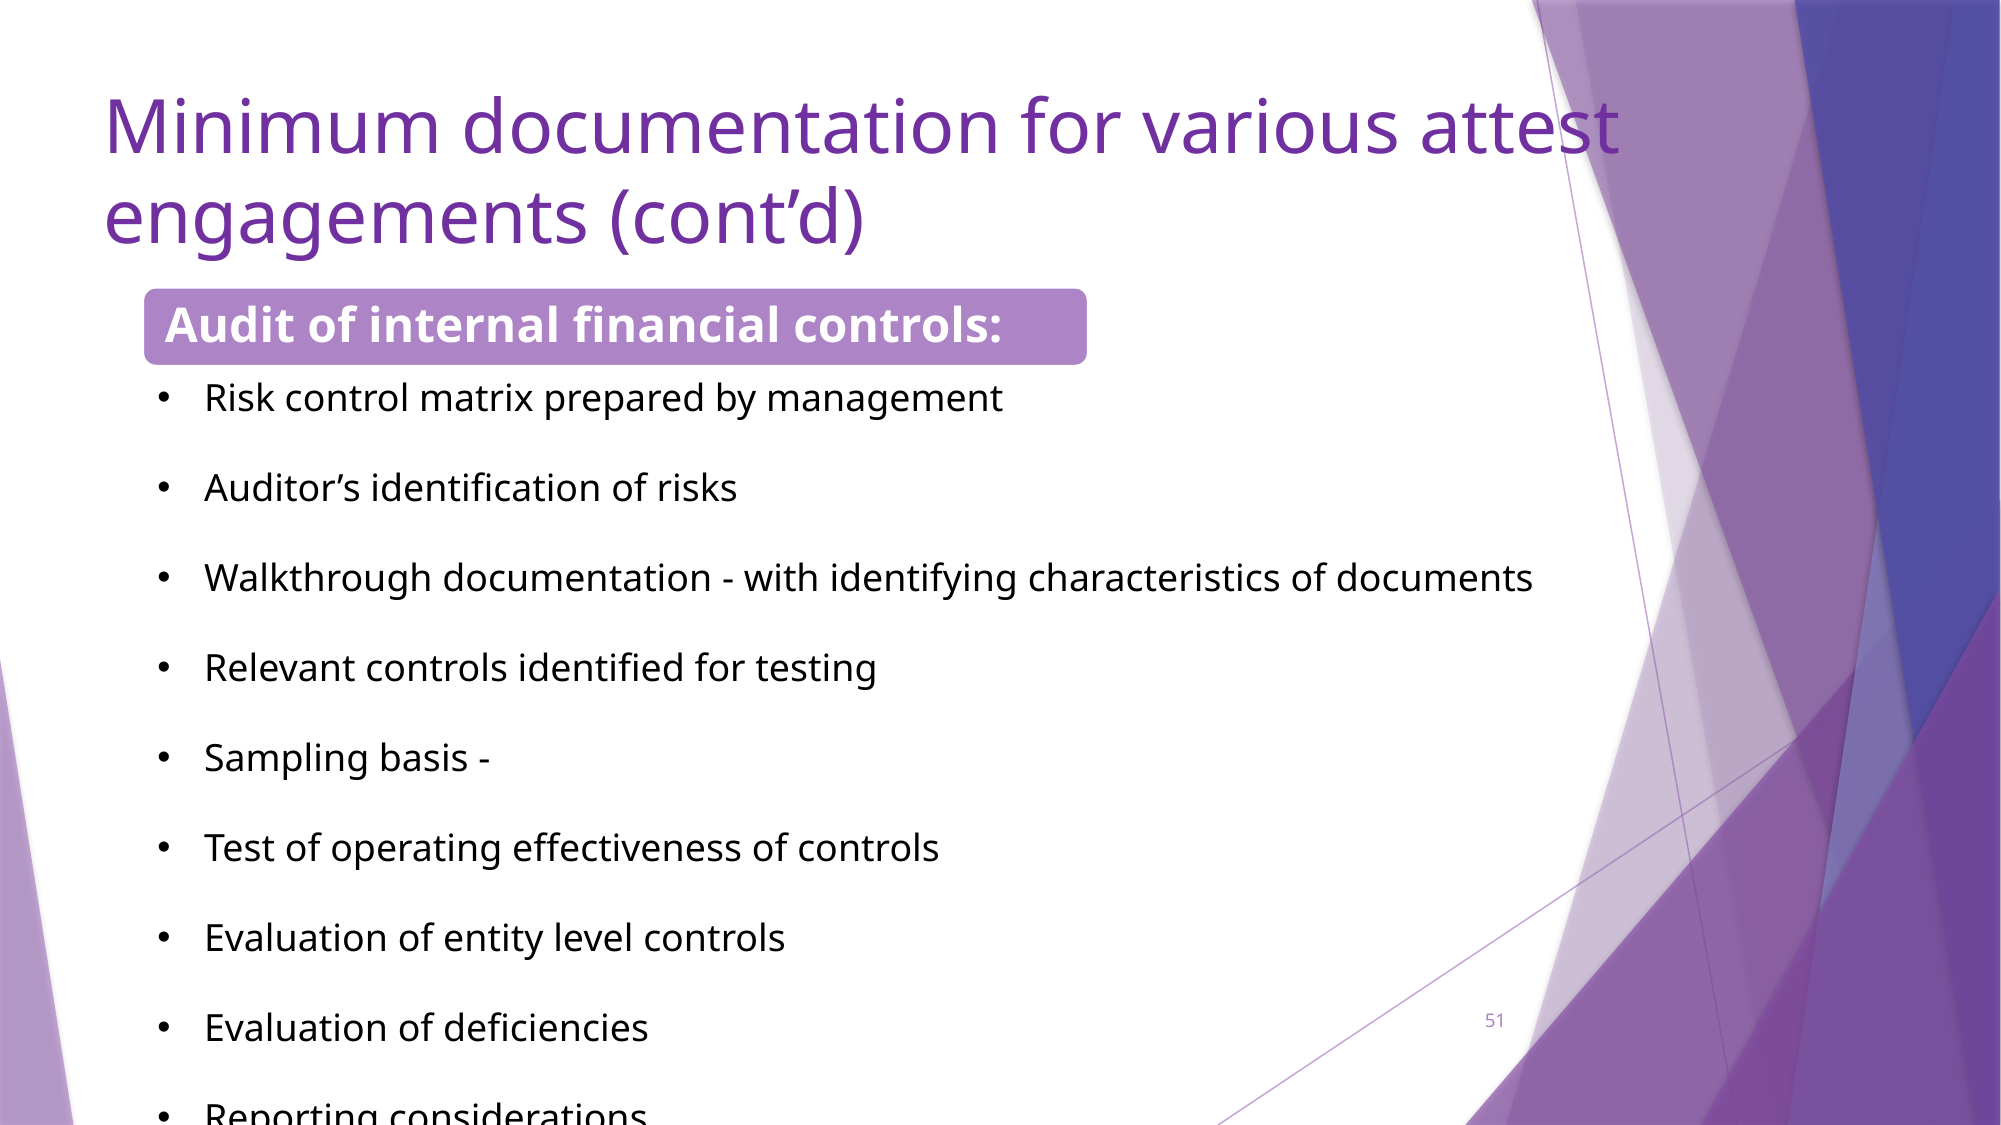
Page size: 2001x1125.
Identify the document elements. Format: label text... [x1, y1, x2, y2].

title Minimum documentation for various attest engagements (cont’d) [103, 78, 1898, 264]
slide_number 51 [1409, 991, 1522, 1051]
text_box Risk control matrix prepared by management Auditor’s identification of risks Walkthrough documentation - with identifying characteristics of documents Relevant controls identified for testing Sampling basis - Test of operating effectiveness of controls Evaluation of entity level controls Evaluation of deficiencies Reporting considerations [142, 366, 1734, 1125]
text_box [142, 286, 1089, 367]
